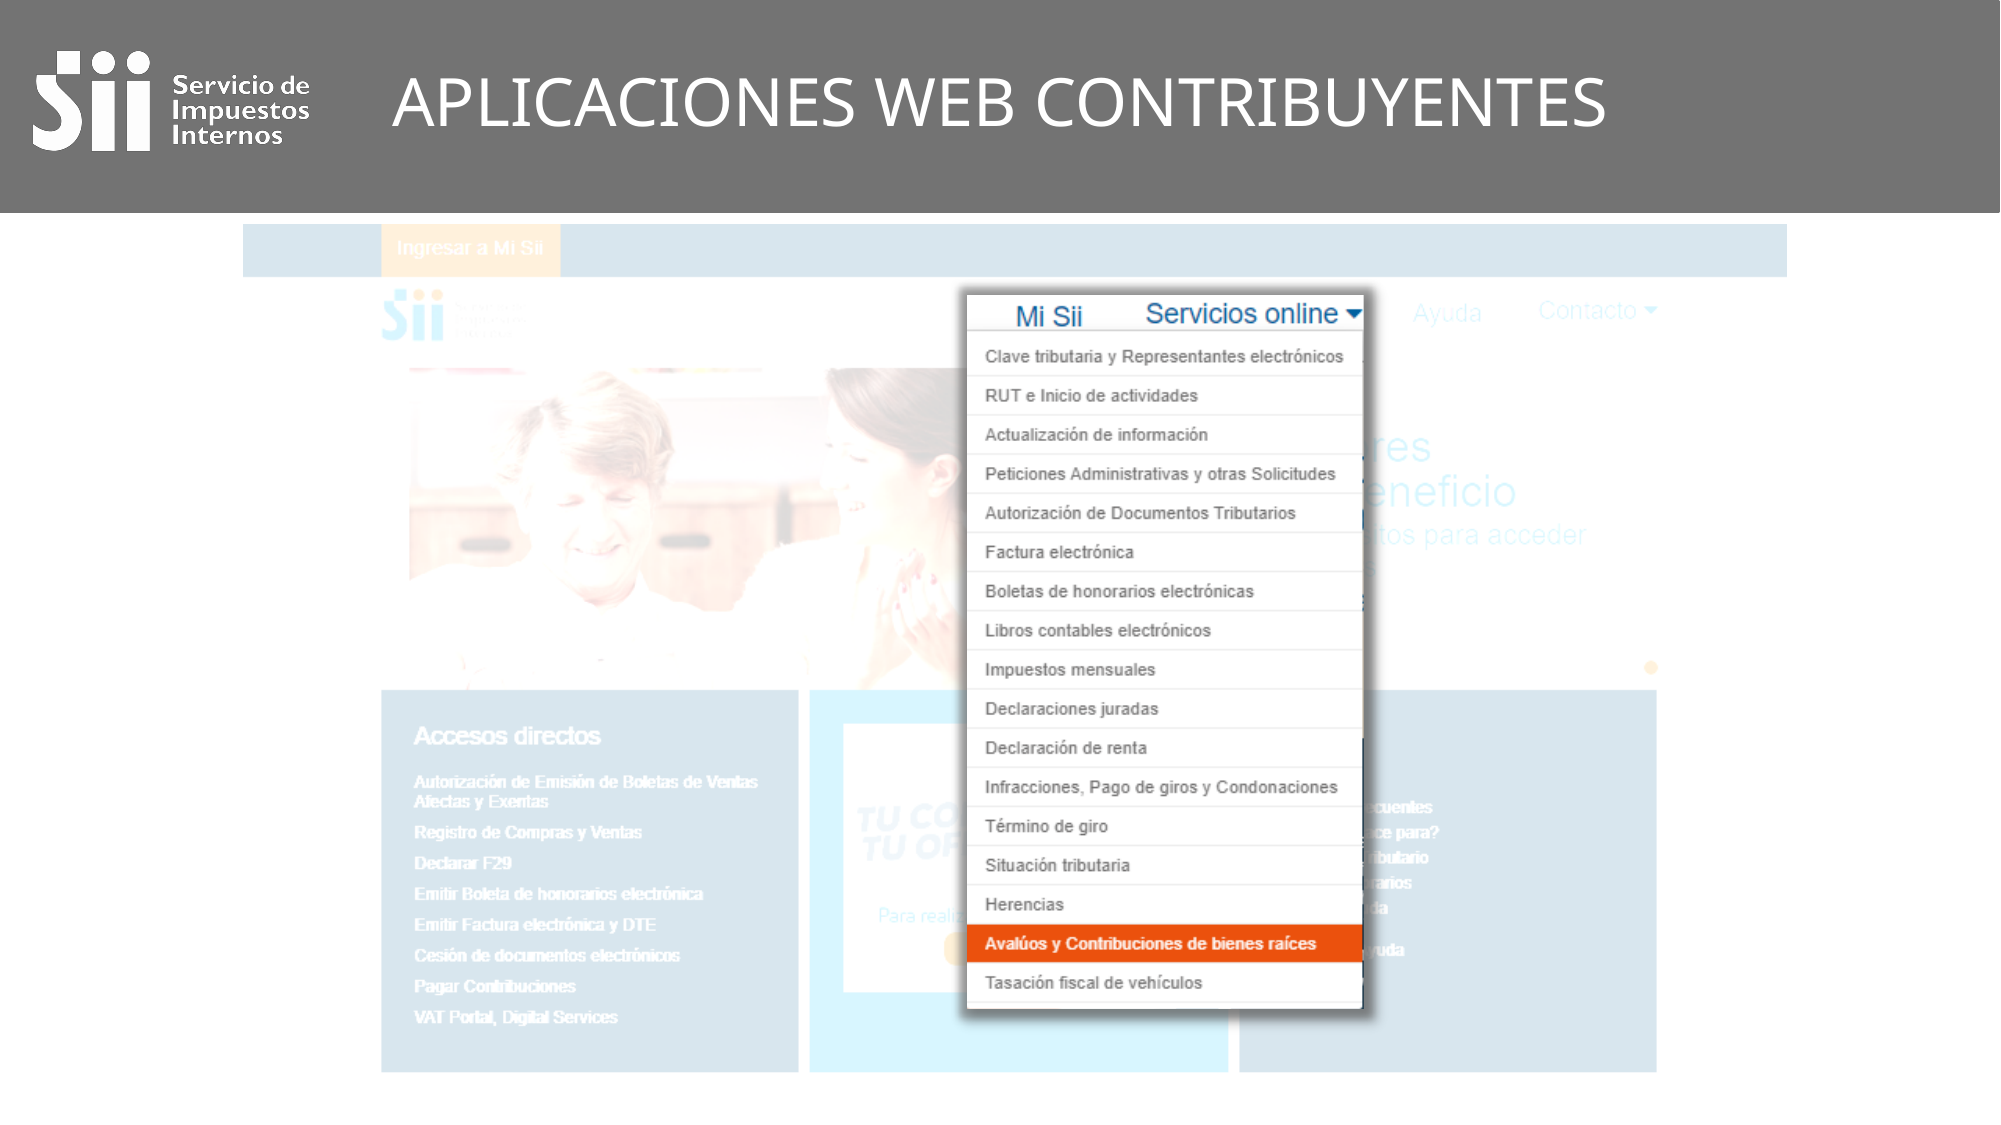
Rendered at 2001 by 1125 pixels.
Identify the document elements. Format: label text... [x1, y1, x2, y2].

picture [242, 224, 1787, 1107]
title Aplicaciones web contribuyentes [377, 0, 2000, 213]
